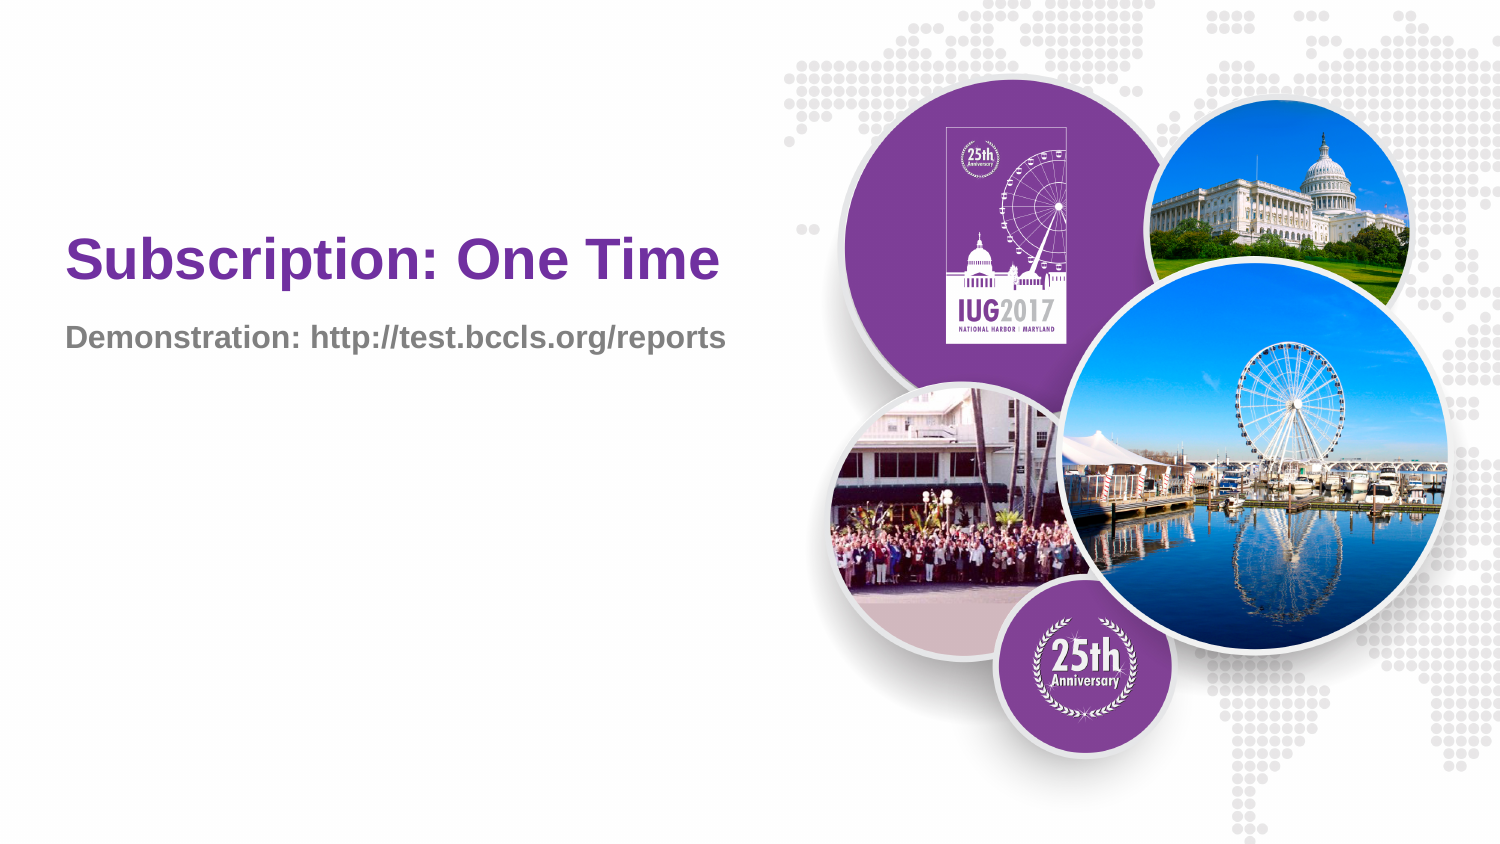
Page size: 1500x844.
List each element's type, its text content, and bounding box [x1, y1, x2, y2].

subtitle Demonstration: http://test.bccls.org/reports [50, 309, 775, 372]
picture [0, 0, 1500, 844]
title Subscription: One Time [50, 217, 775, 295]
